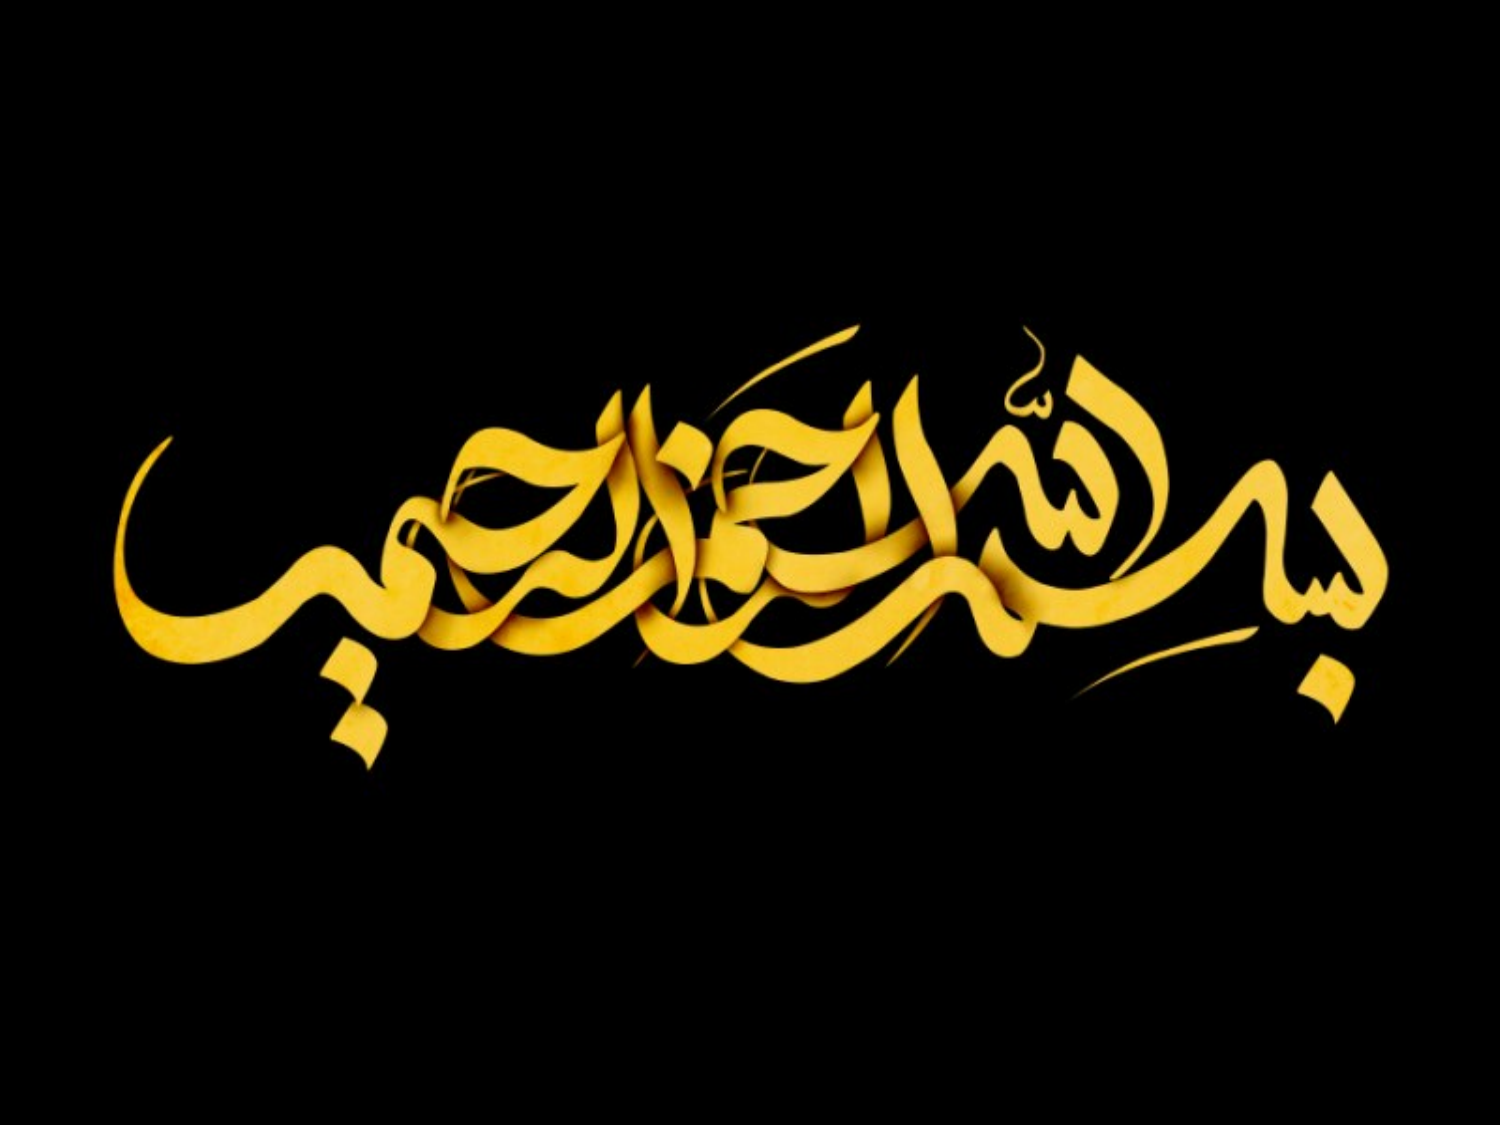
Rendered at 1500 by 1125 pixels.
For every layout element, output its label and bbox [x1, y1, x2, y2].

list [0, 0, 1500, 1125]
